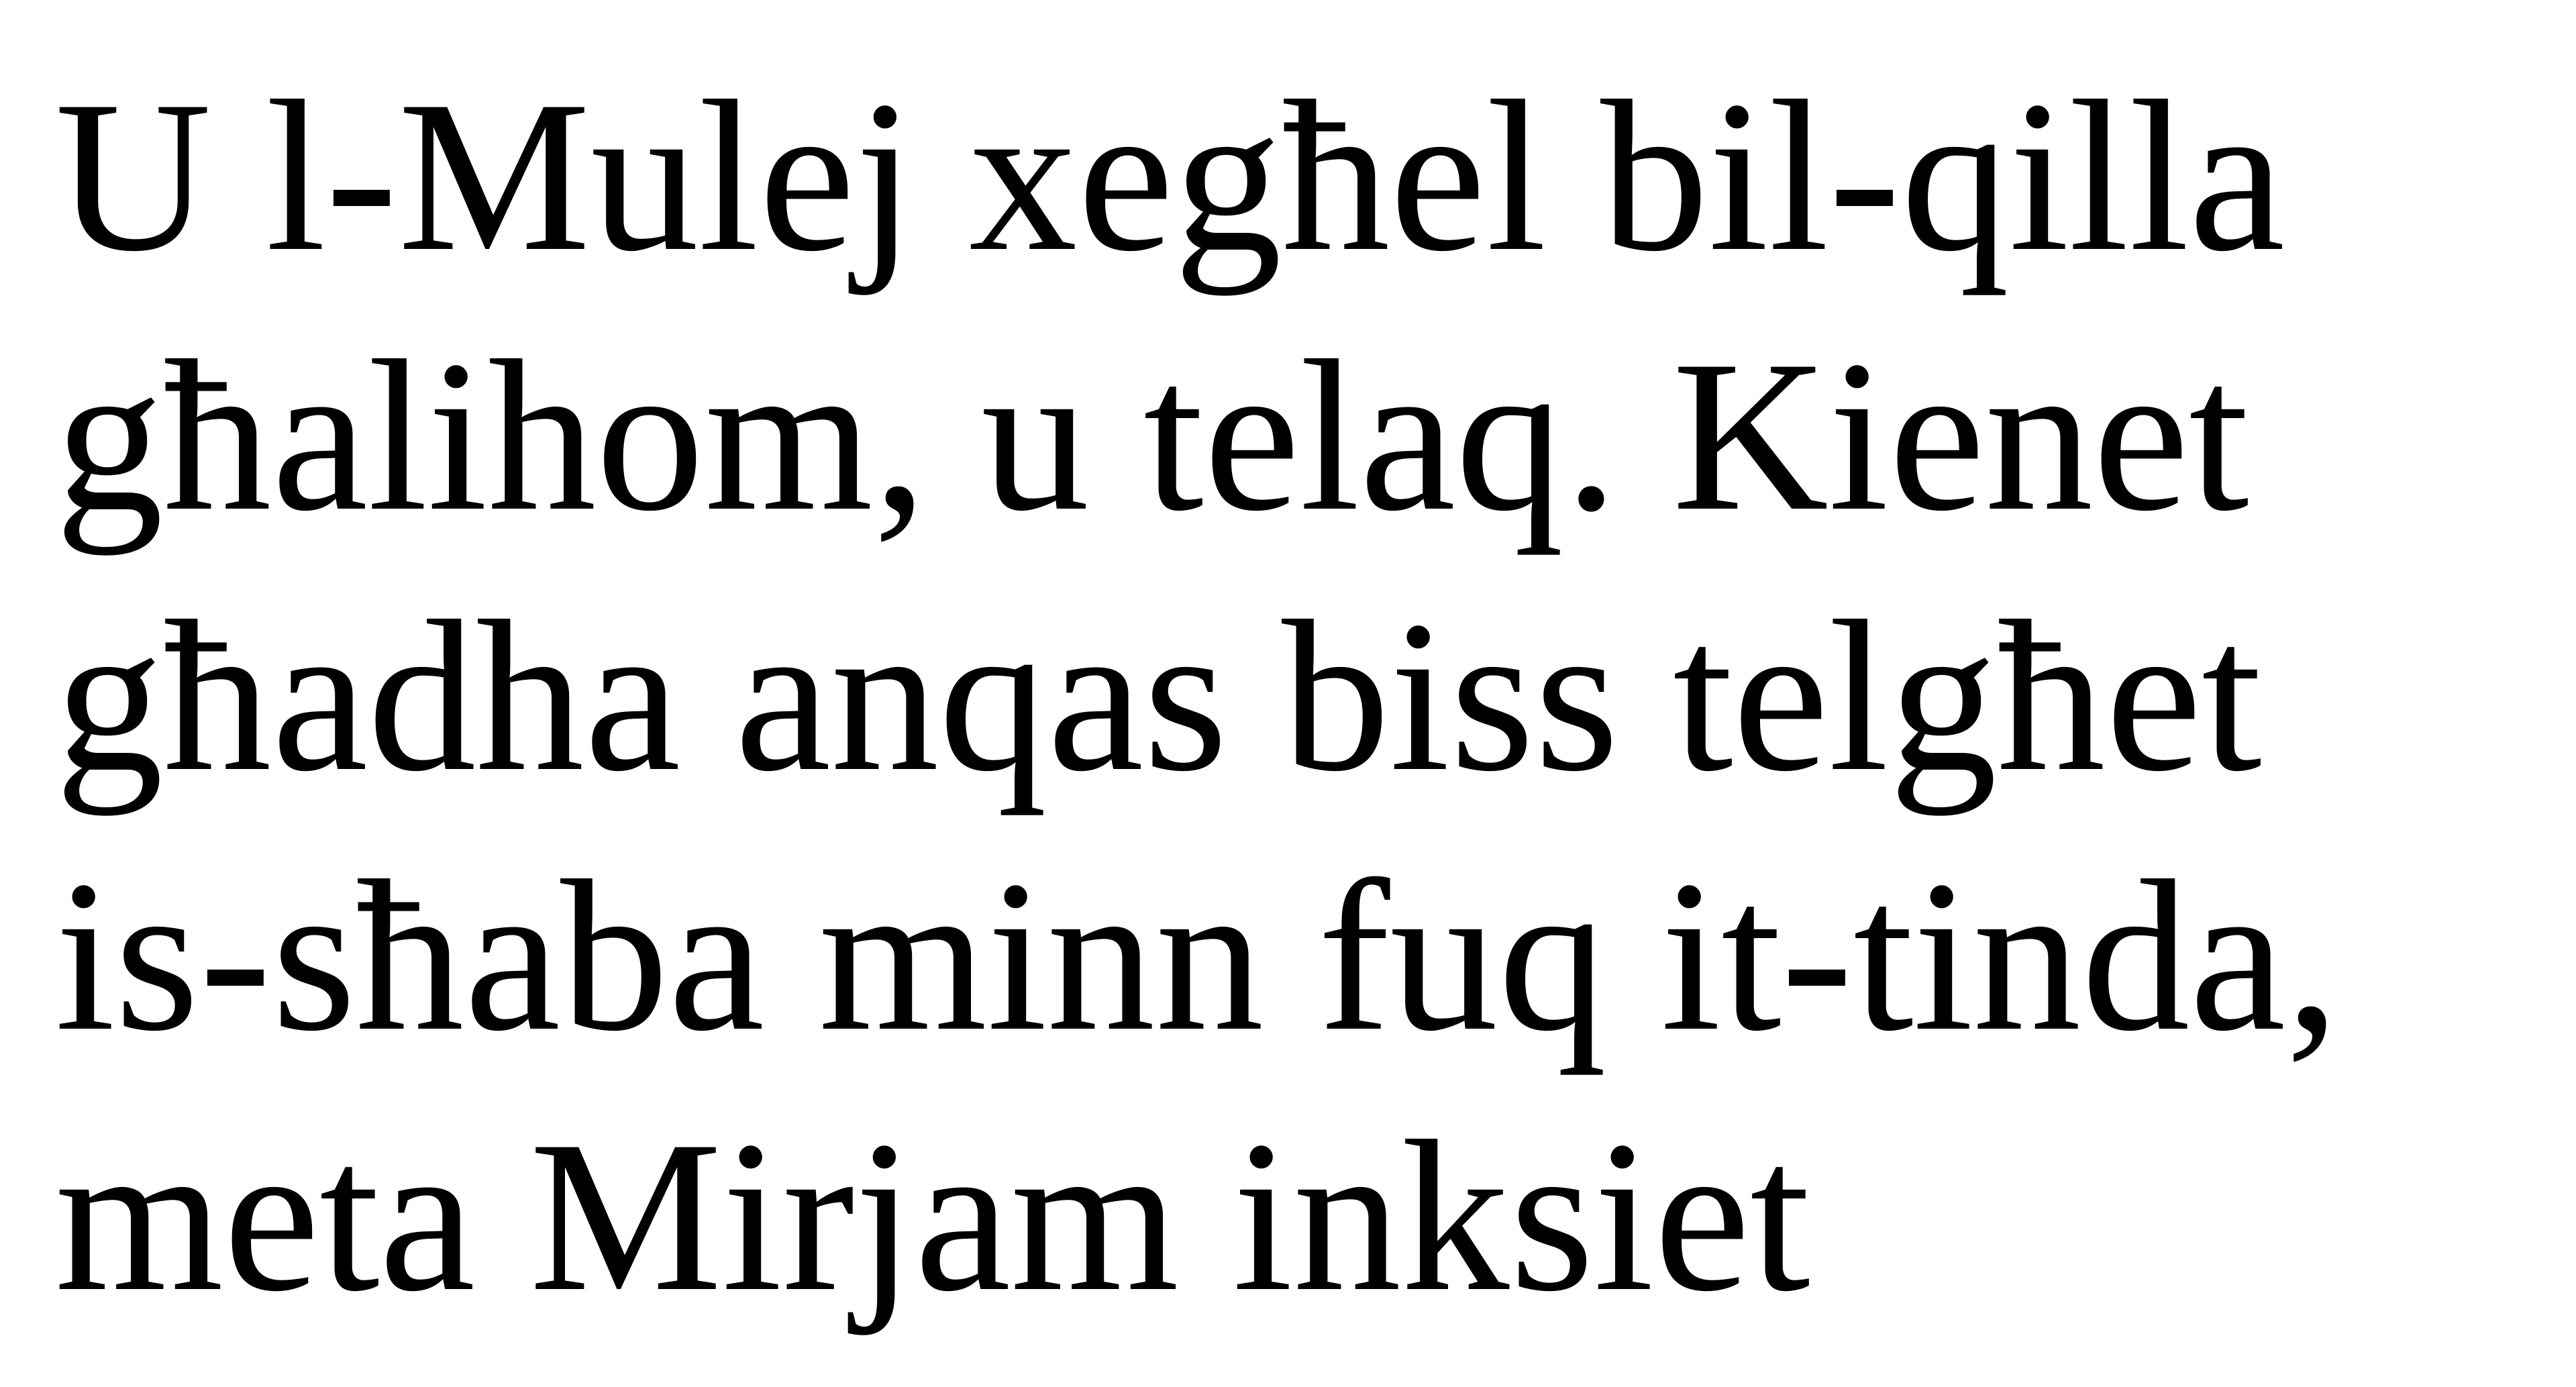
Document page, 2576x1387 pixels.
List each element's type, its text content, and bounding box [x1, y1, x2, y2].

text_box U l-Mulej xegħel bil-qilla għalihom, u telaq. Kienet għadha anqas biss telgħet is-sħaba minn fuq it-tinda, meta Mirjam inksiet [45, 28, 2538, 1338]
